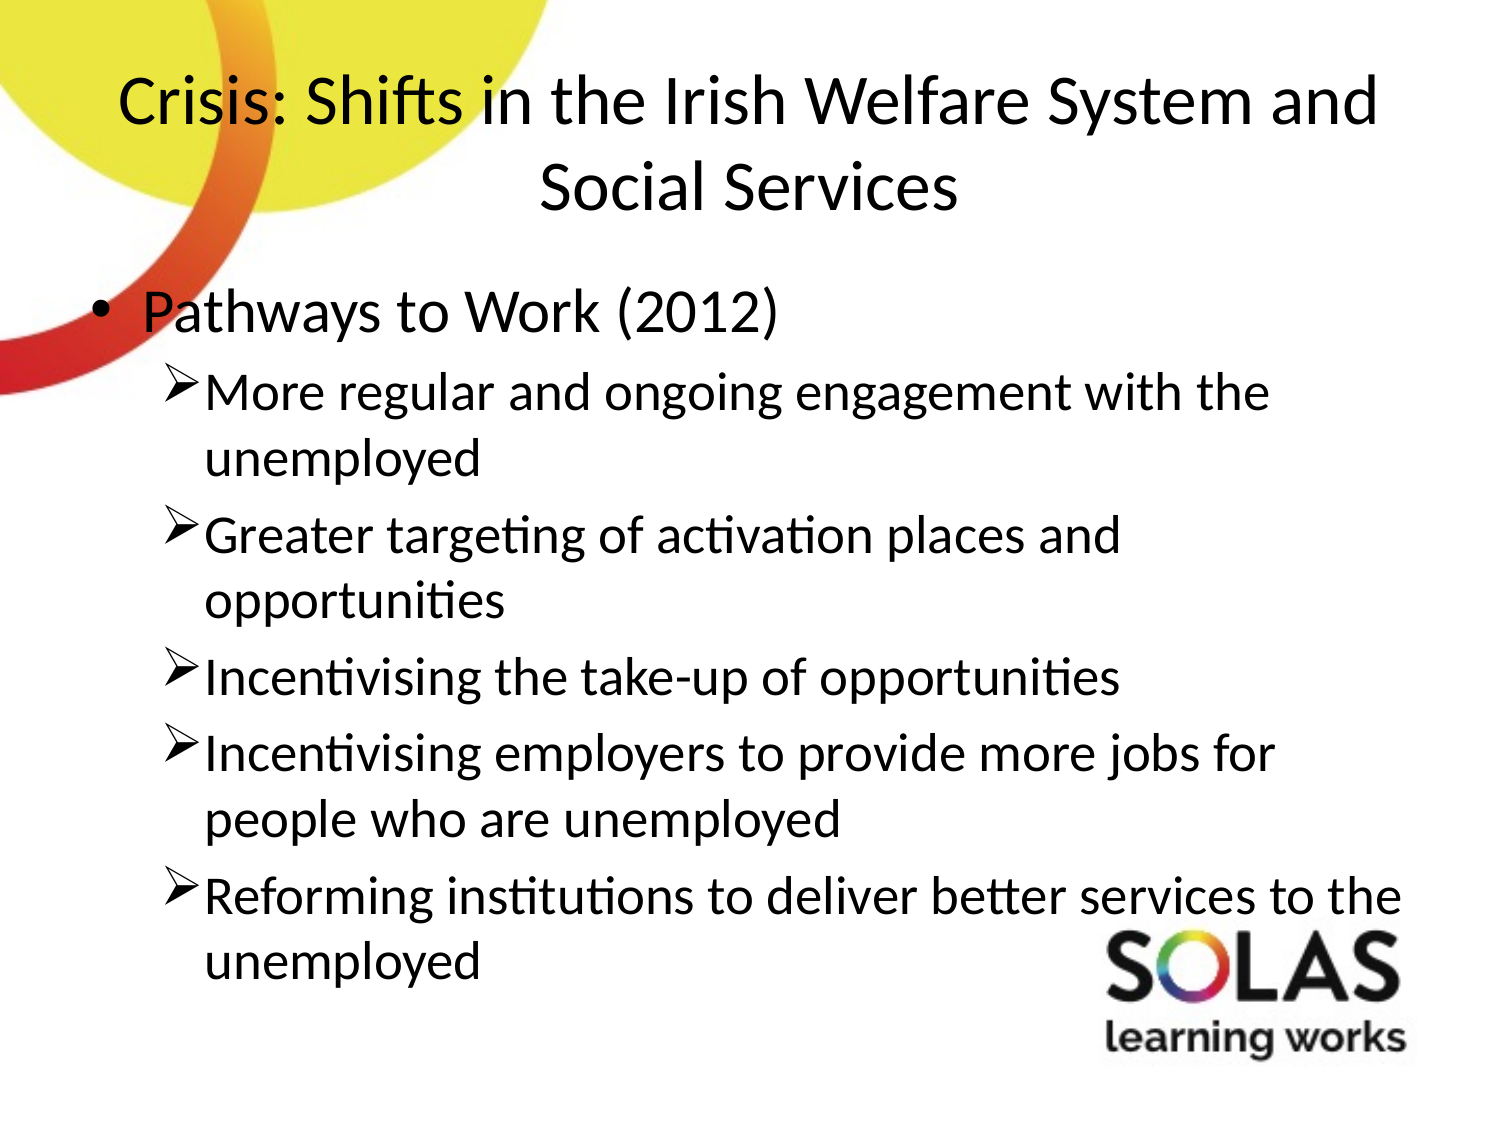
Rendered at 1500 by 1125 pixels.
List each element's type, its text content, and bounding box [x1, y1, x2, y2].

list Pathways to Work (2012) More regular and ongoing engagement with the unemployed Greater targeting of activation places and opportunities Incentivising the take-up of opportunities Incentivising employers to provide more jobs for people who are unemployed Reforming institutions to deliver better services to the unemployed [75, 262, 1425, 1005]
title Crisis: Shifts in the Irish Welfare System and Social Services [75, 45, 1425, 233]
picture [0, 0, 1500, 1125]
